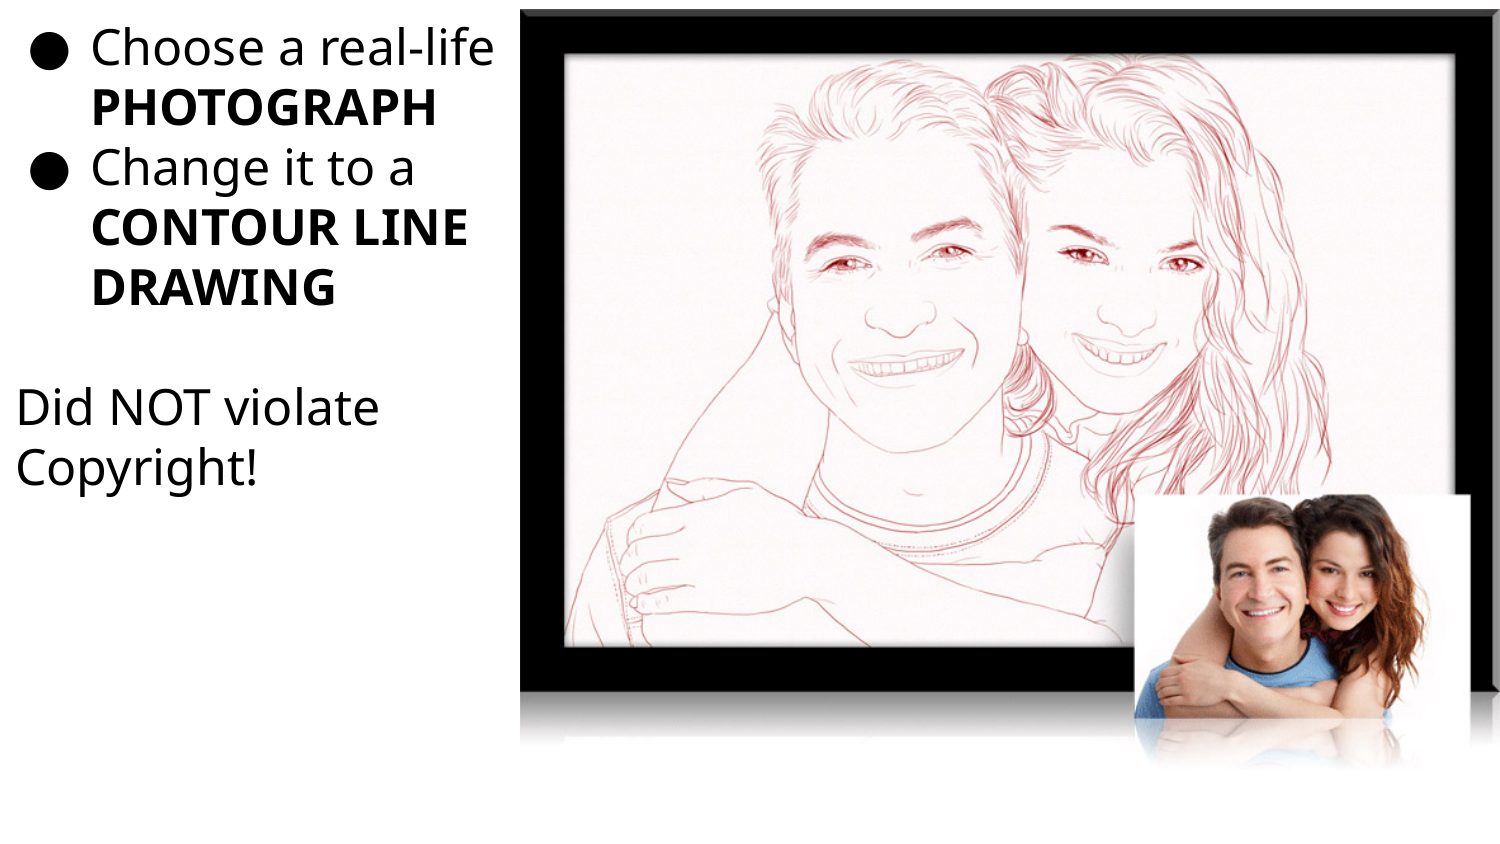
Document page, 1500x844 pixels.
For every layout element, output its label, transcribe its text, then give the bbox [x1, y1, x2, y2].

text_box Choose a real-life PHOTOGRAPH Change it to a CONTOUR LINE DRAWING Did NOT violate Copyright! [0, 0, 544, 712]
picture [519, 9, 1500, 771]
